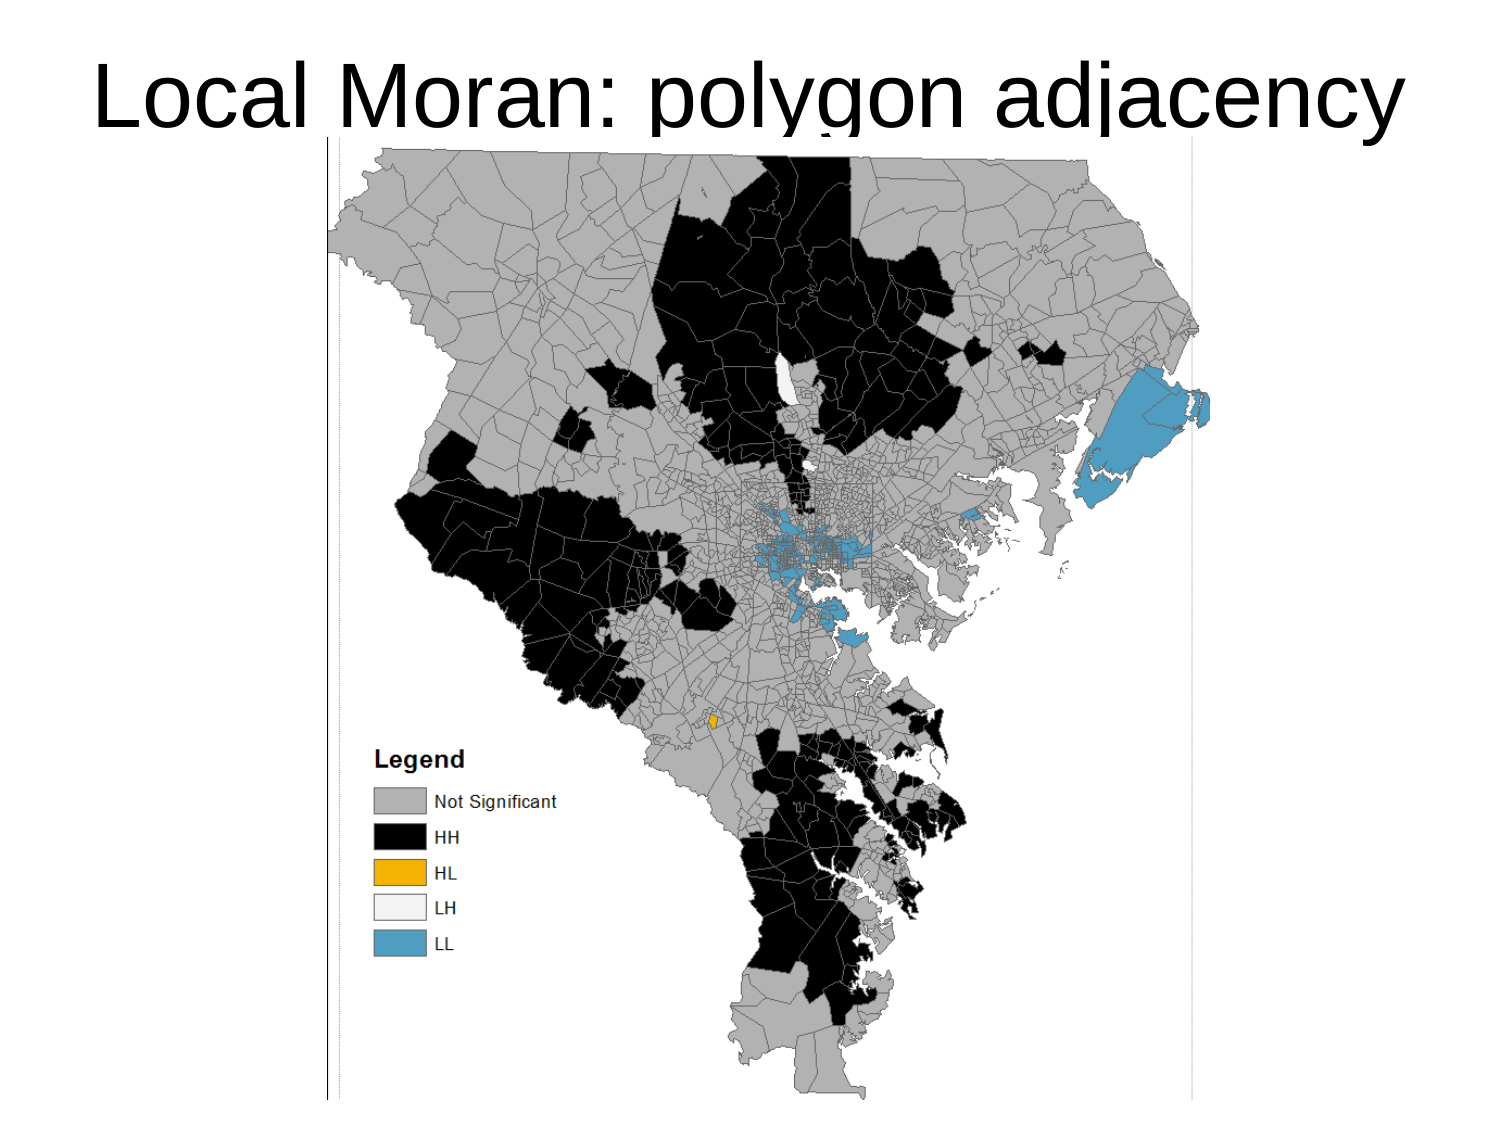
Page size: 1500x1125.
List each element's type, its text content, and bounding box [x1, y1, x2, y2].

title Local Moran: polygon adjacency [75, 45, 1425, 138]
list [327, 137, 1211, 1101]
